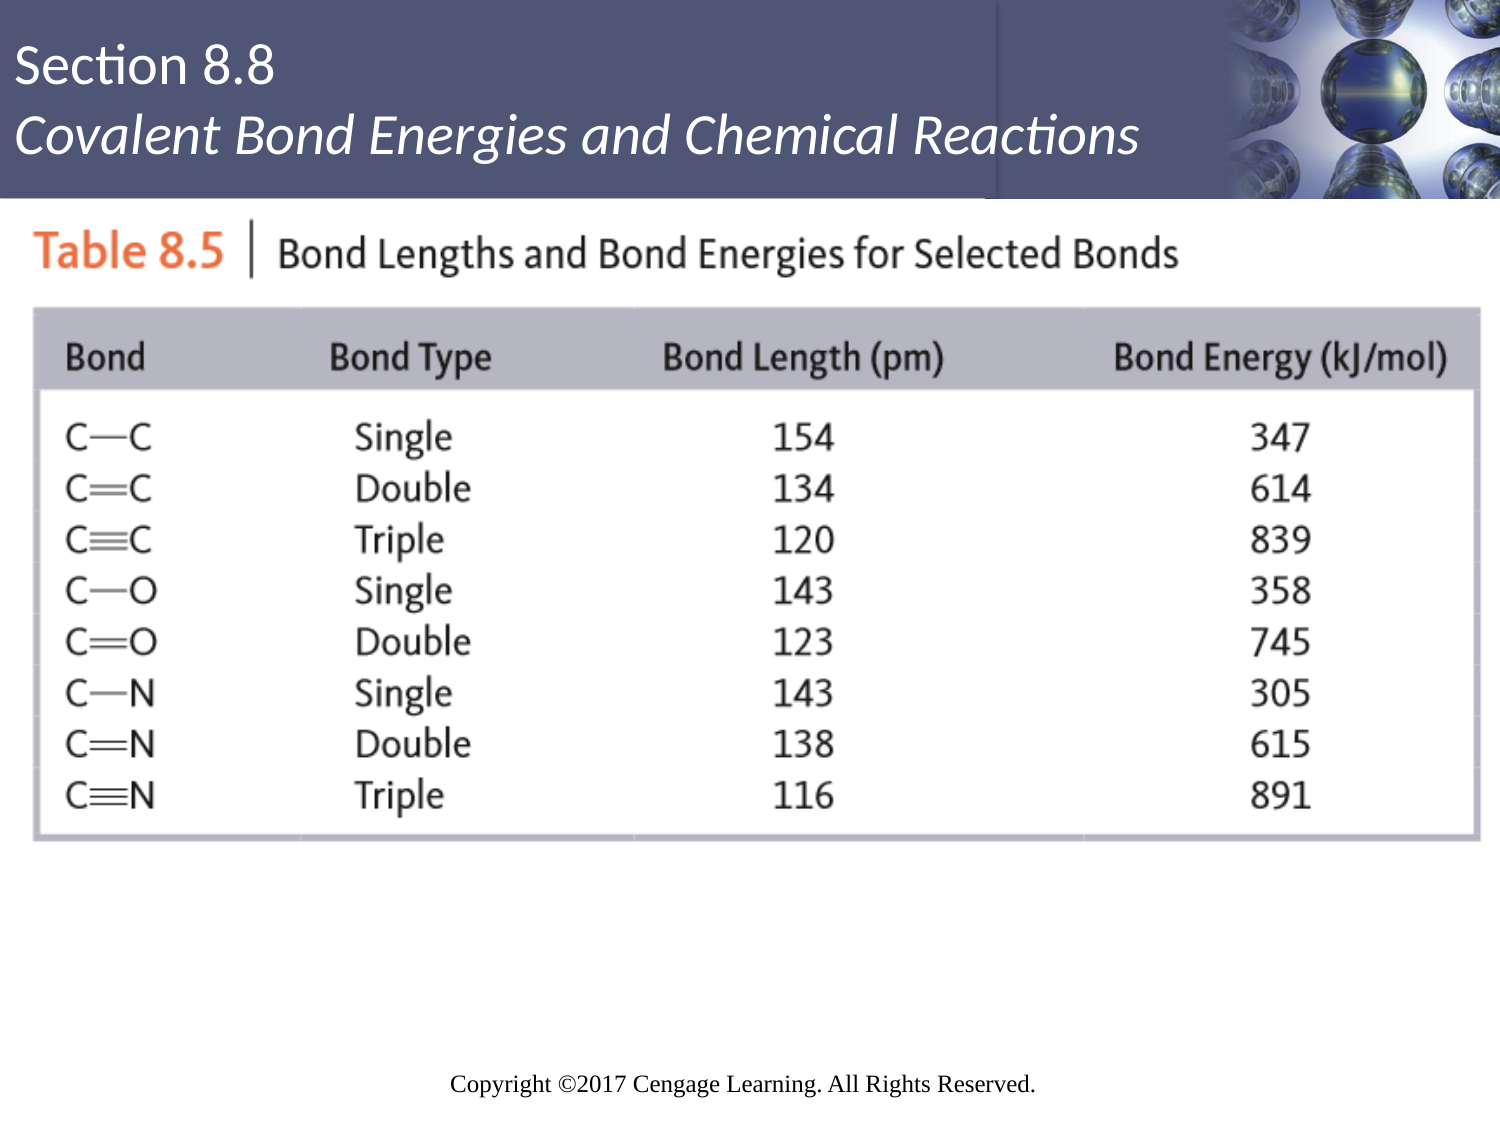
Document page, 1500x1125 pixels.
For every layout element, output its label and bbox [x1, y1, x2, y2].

list [0, 199, 1500, 876]
picture [996, 0, 1500, 199]
